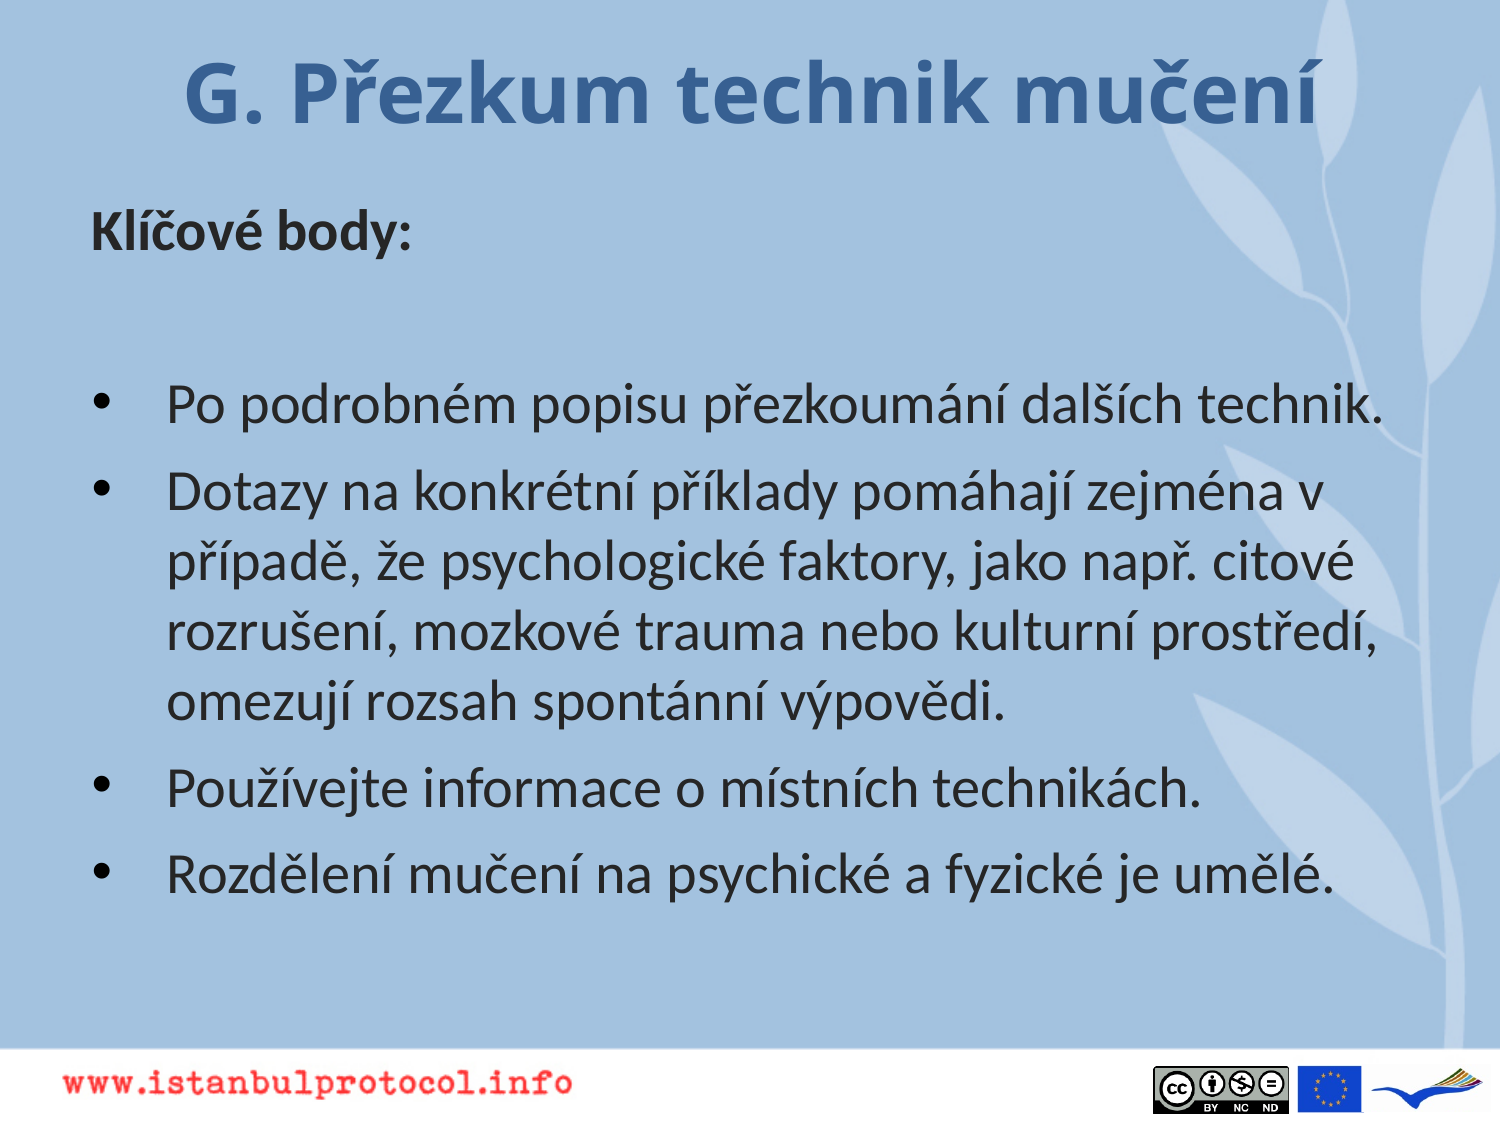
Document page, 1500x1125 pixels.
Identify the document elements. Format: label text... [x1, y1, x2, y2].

list Klíčové body: Po podrobném popisu přezkoumání dalších technik. Dotazy na konkrétní příklady pomáhají zejména v případě, že psychologické faktory, jako např. citové rozrušení, mozkové trauma nebo kulturní prostředí, omezují rozsah spontánní výpovědi. Používejte informace o místních technikách. Rozdělení mučení na psychické a fyzické je umělé. [76, 184, 1427, 1005]
picture [0, 0, 1500, 1125]
title G. Přezkum technik mučení [76, 0, 1427, 184]
